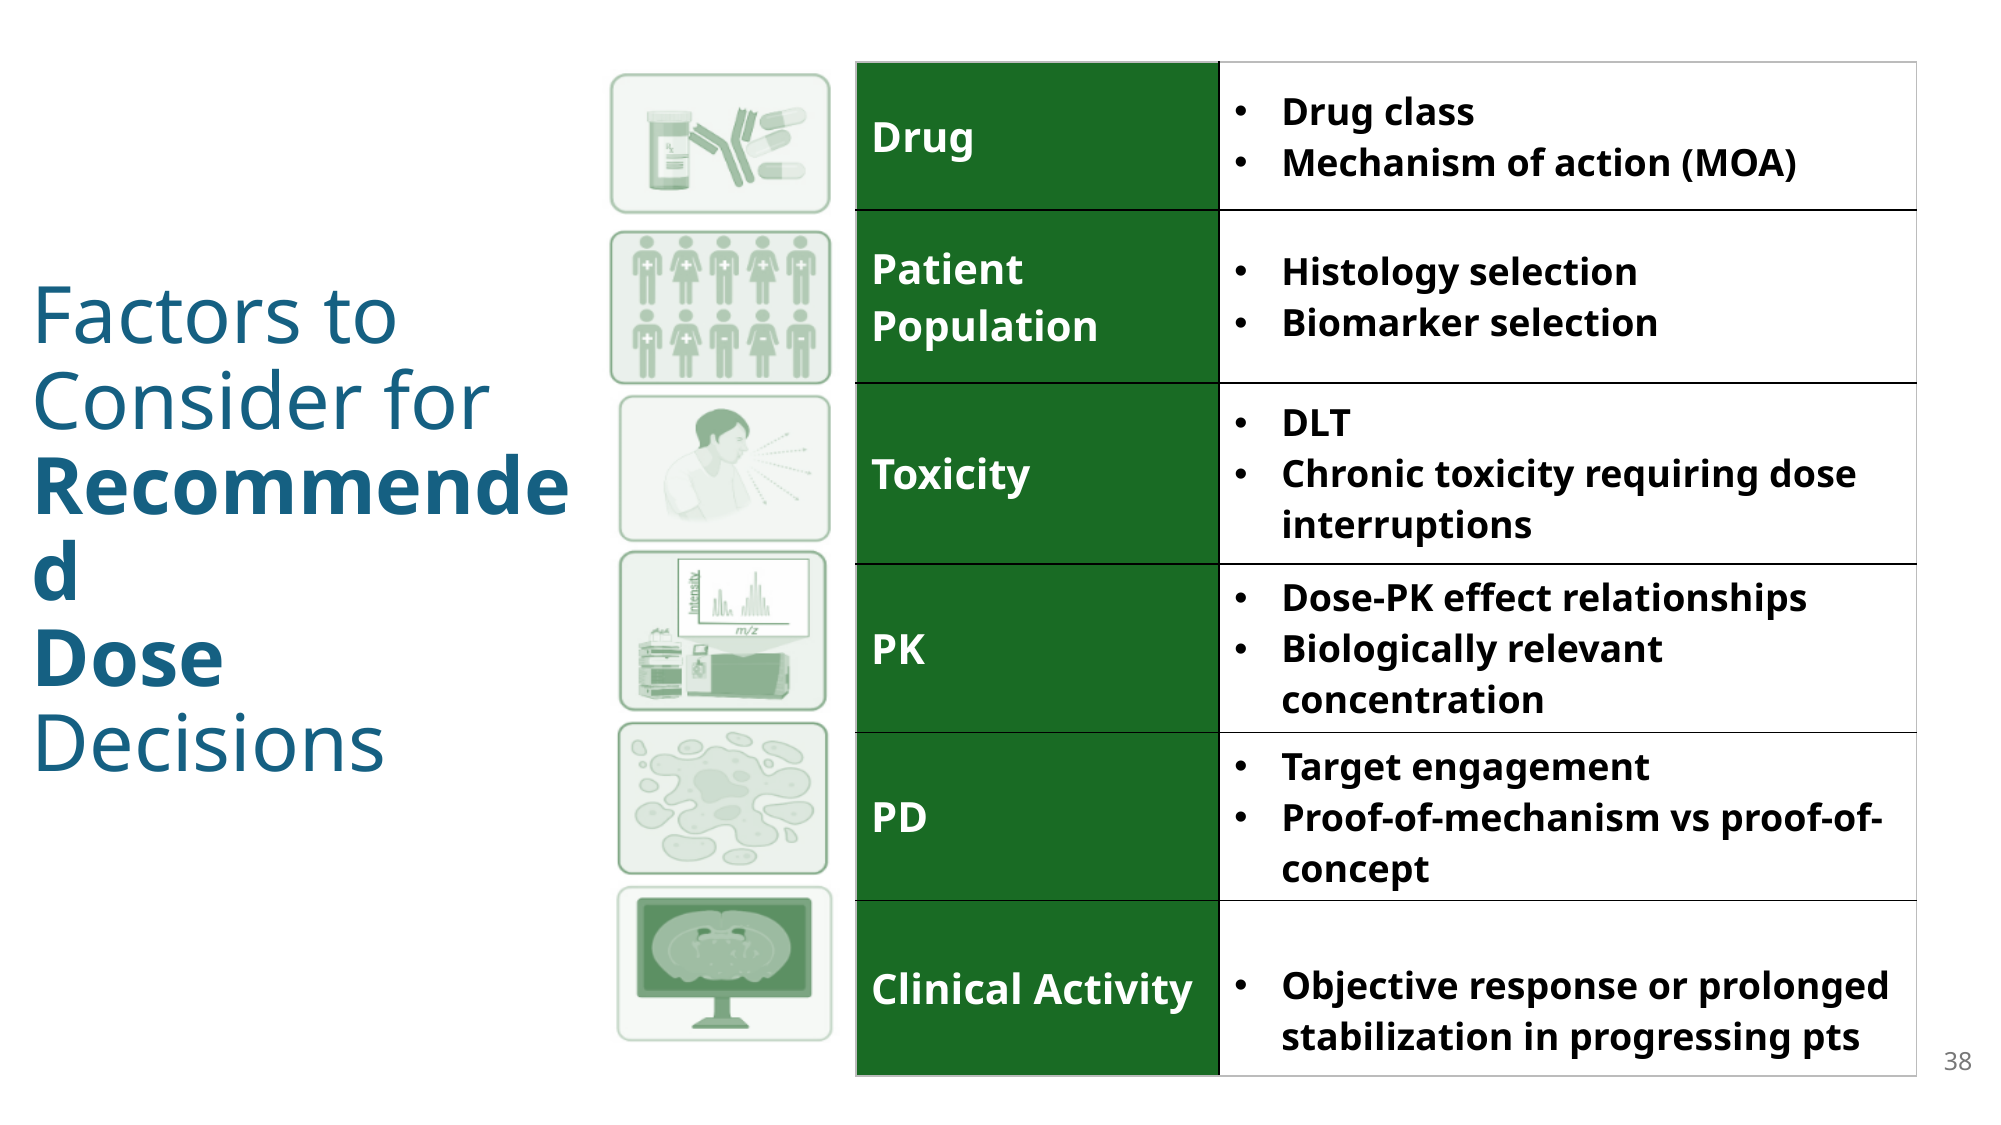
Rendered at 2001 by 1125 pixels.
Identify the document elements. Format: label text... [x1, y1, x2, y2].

table_header Drug [857, 63, 1218, 209]
table_cell Target engagement Proof-of-mechanism vs proof-of-concept [1220, 733, 1916, 900]
table_header Drug class Mechanism of action (MOA) [1220, 63, 1916, 209]
table_cell PK [857, 565, 1218, 732]
table_cell DLT Chronic toxicity requiring dose interruptions [1220, 384, 1916, 563]
table_cell Patient Population [857, 211, 1218, 382]
table_cell Objective response or prolonged stabilization in progressing pts [1220, 901, 1916, 1075]
table_cell PD [857, 733, 1218, 900]
table_cell Dose-PK effect relationships Biologically relevant concentration [1220, 565, 1916, 732]
title Factors to Consider for Recommended Dose Decisions [16, 56, 606, 1008]
table_cell Histology selection Biomarker selection [1220, 211, 1916, 382]
picture [578, 61, 850, 1064]
slide_number 38 [1537, 1032, 1988, 1093]
table_cell Clinical Activity [857, 901, 1218, 1075]
table_cell Toxicity [857, 384, 1218, 563]
